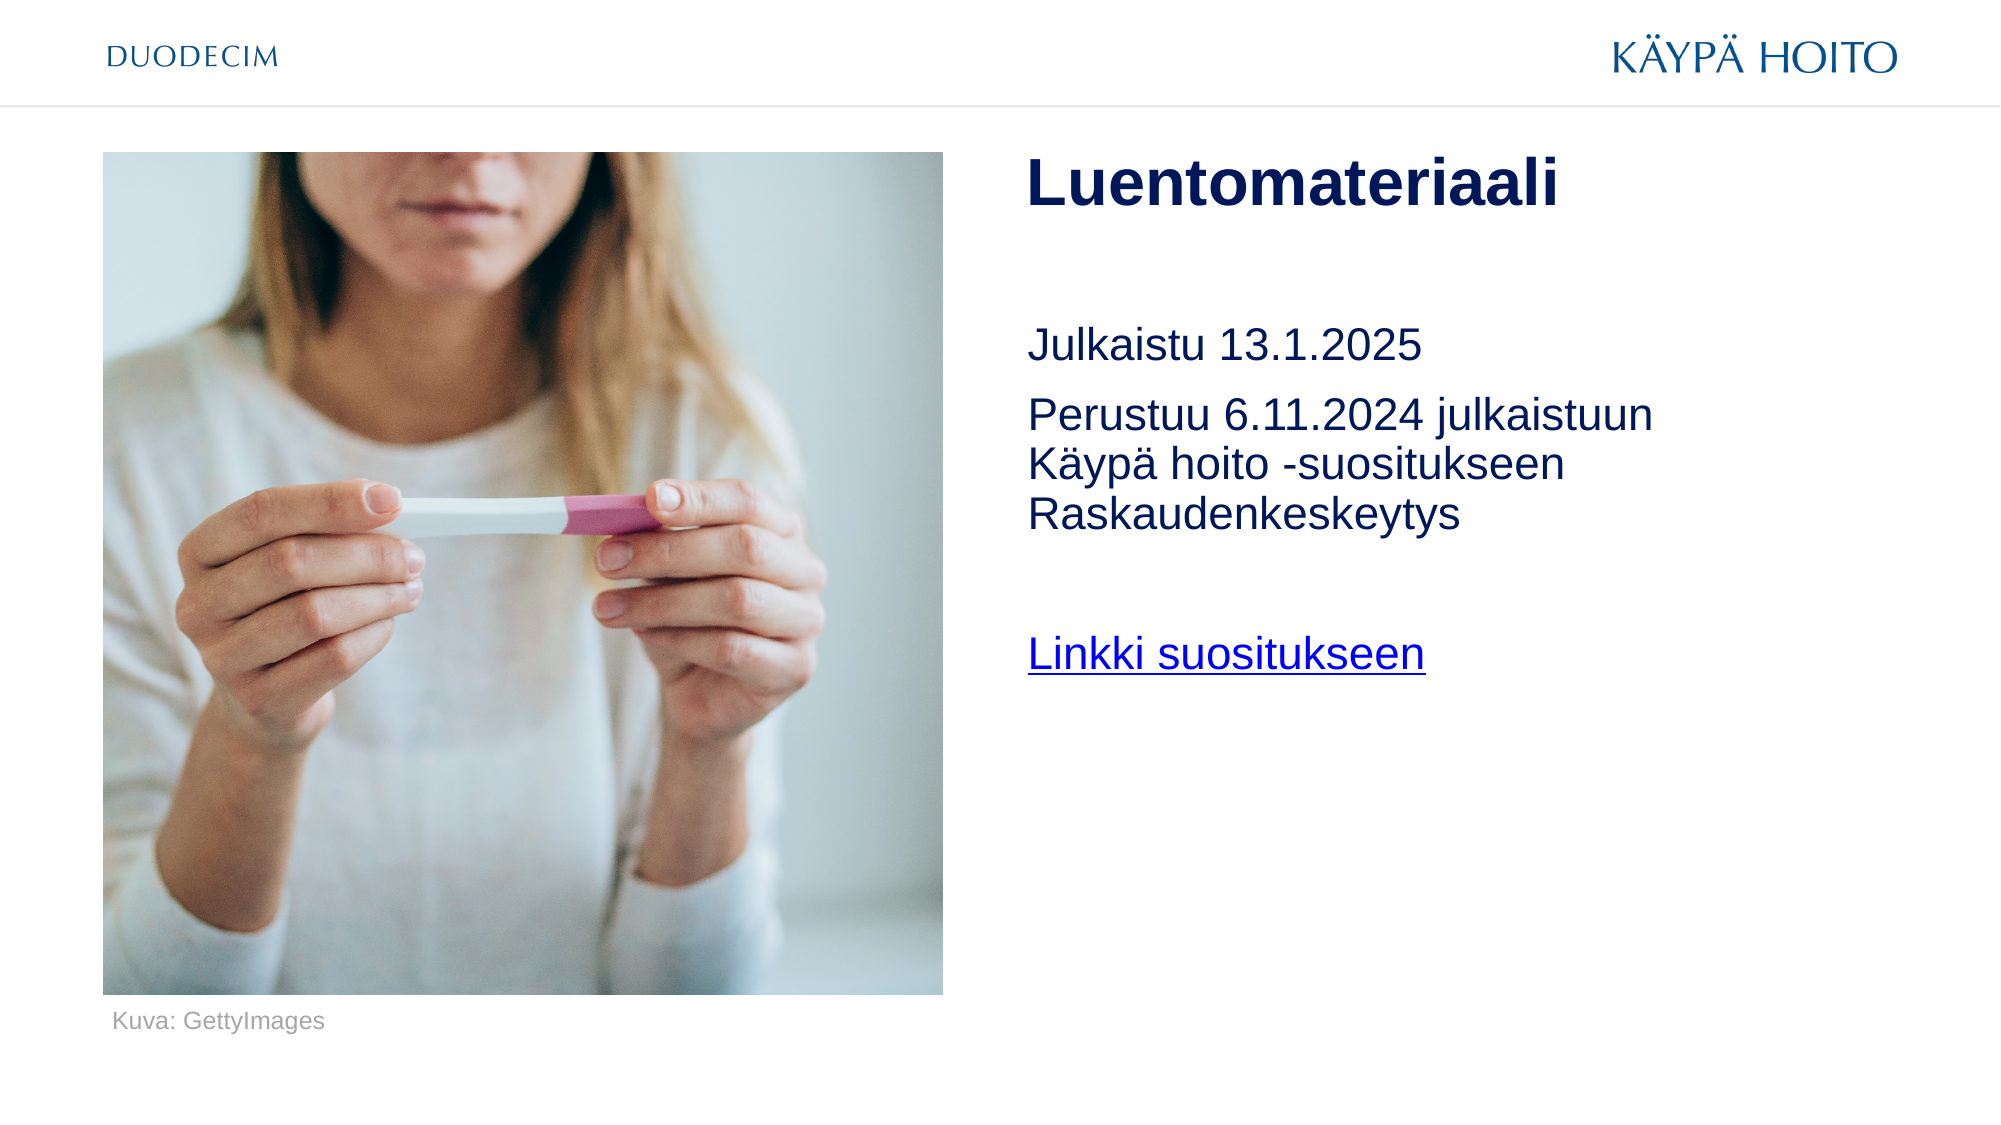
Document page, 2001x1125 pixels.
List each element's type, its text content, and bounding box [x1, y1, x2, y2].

picture [90, 27, 295, 85]
picture [103, 152, 943, 995]
text_box Kuva: GettyImages [97, 997, 341, 1042]
title Luentomateriaali [1011, 140, 1893, 278]
picture [1614, 34, 1897, 73]
list Julkaistu 13.1.2025 Perustuu 6.11.2024 julkaistuun Käypä hoito -suositukseen Raskaudenkeskeytys Linkki suositukseen [1012, 313, 1896, 998]
